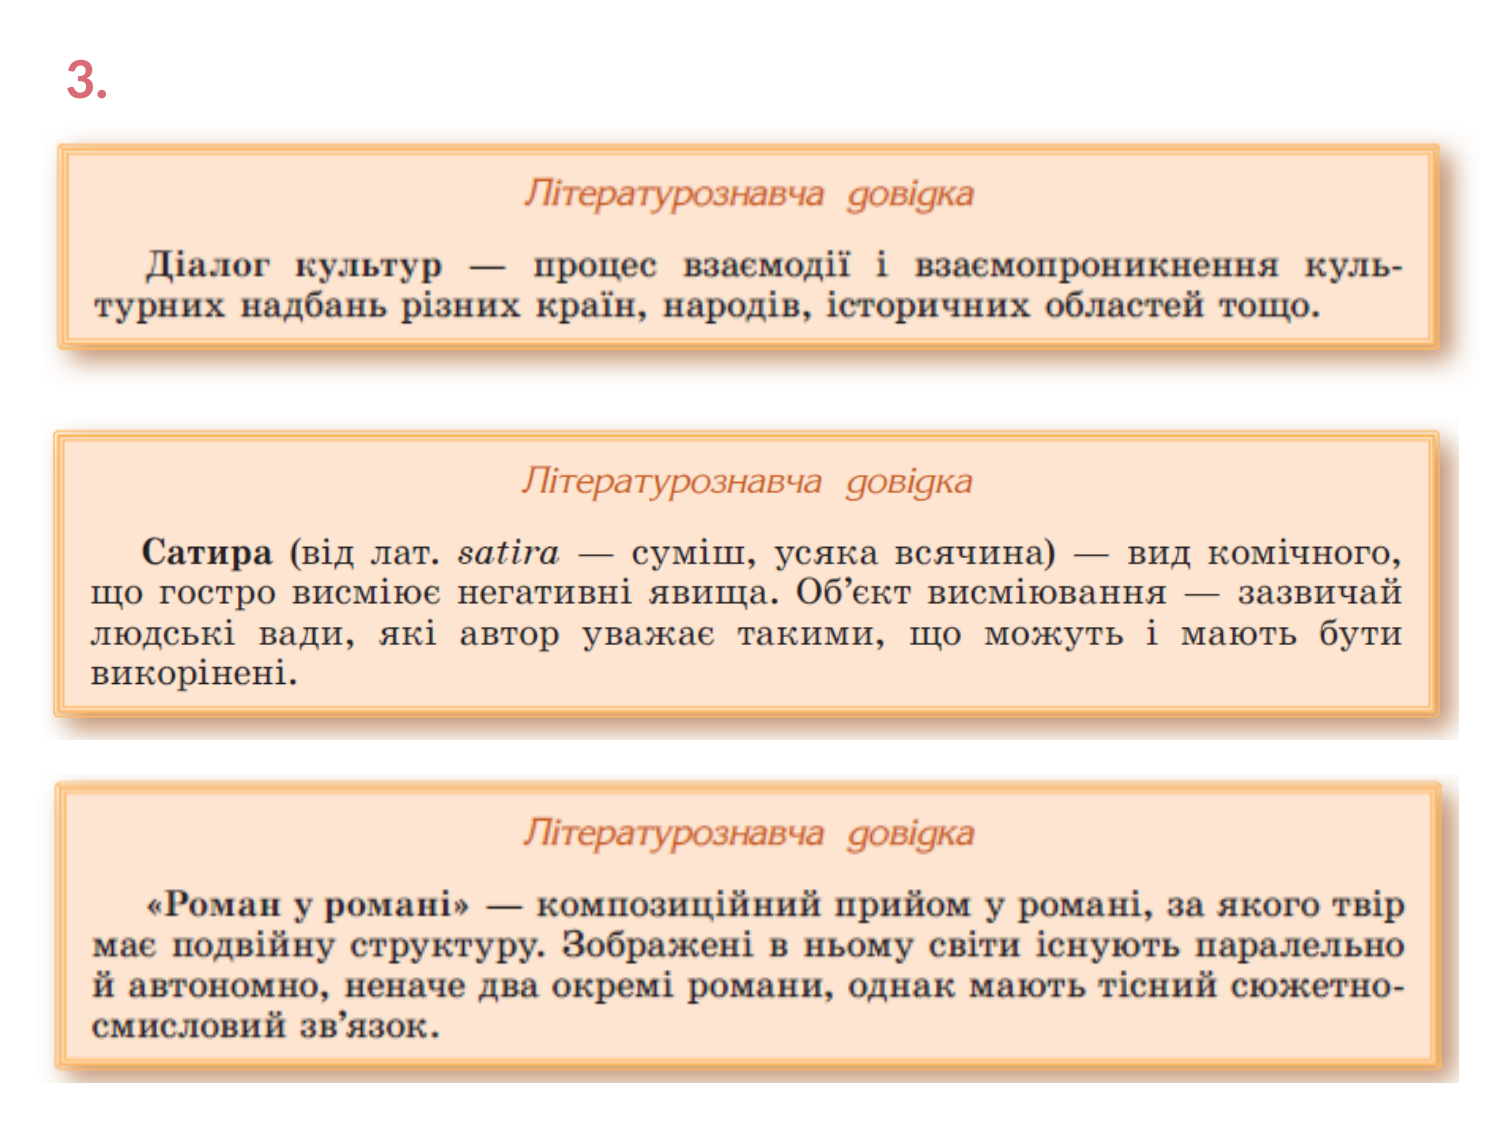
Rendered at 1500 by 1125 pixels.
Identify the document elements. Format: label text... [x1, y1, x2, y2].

picture [41, 118, 1483, 386]
picture [29, 773, 1459, 1083]
picture [41, 417, 1459, 740]
text_box 3. [42, 32, 139, 116]
